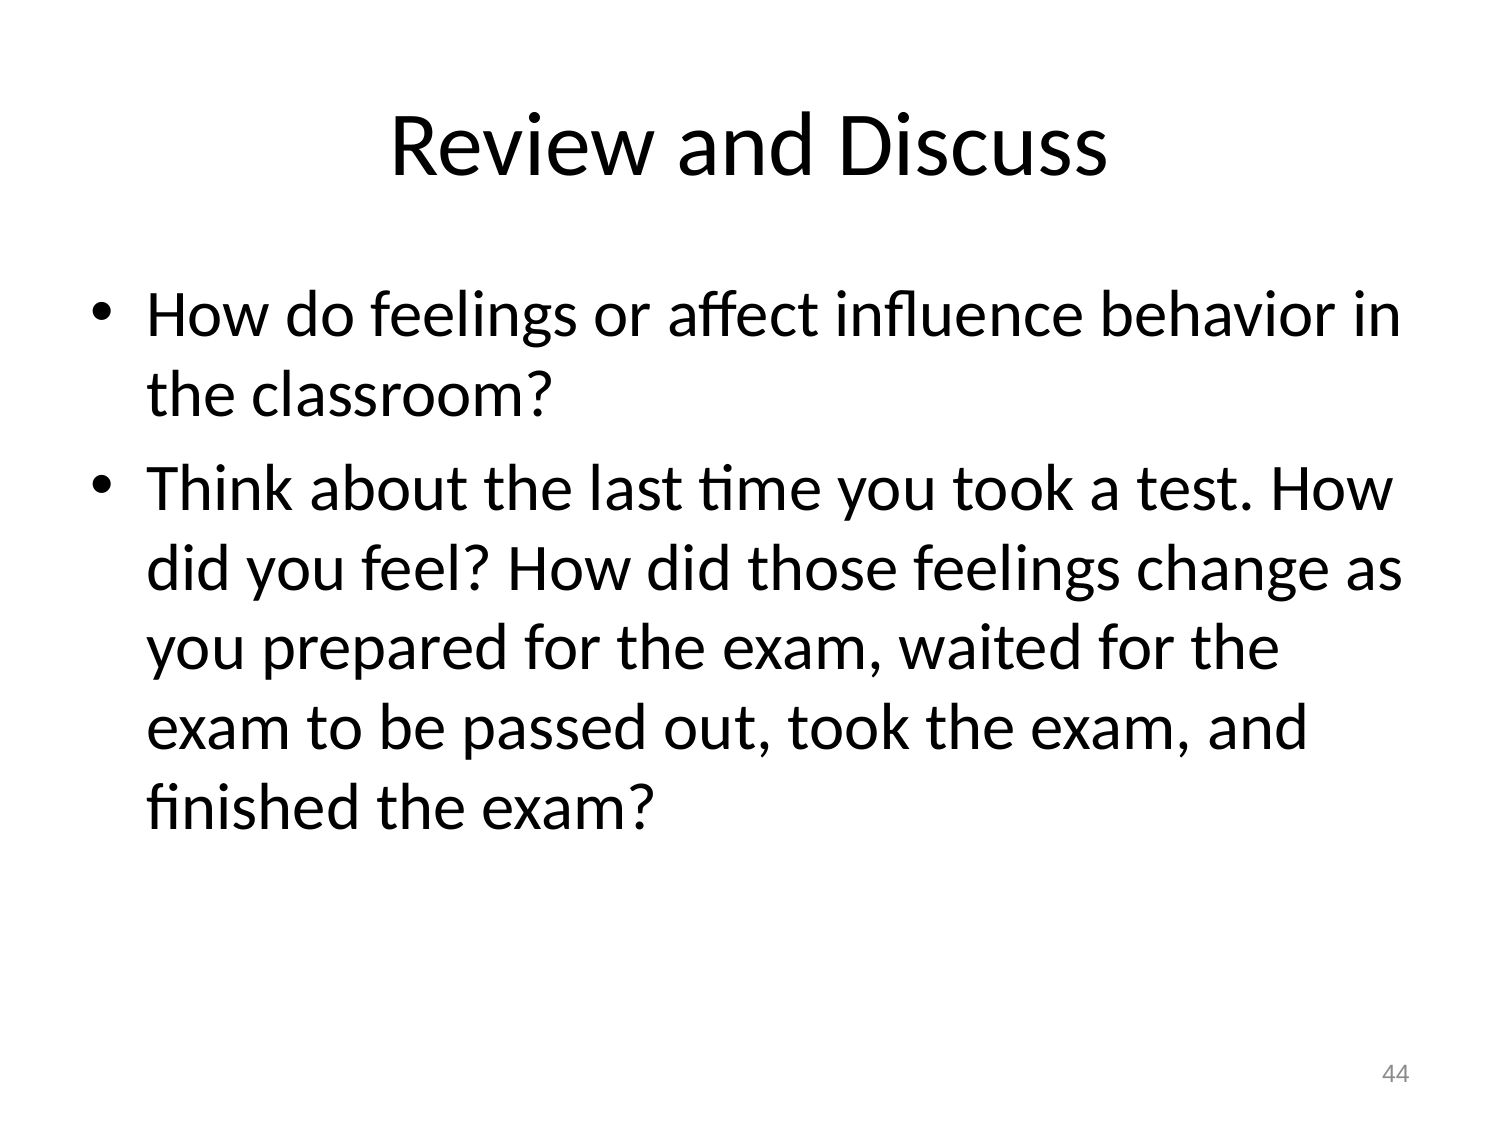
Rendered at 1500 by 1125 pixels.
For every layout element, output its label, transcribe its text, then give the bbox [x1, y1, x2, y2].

slide_number 44 [1074, 1042, 1425, 1103]
list How do feelings or affect influence behavior in the classroom? Think about the last time you took a test. How did you feel? How did those feelings change as you prepared for the exam, waited for the exam to be passed out, took the exam, and finished the exam? [75, 262, 1425, 1005]
title Review and Discuss [75, 45, 1425, 233]
